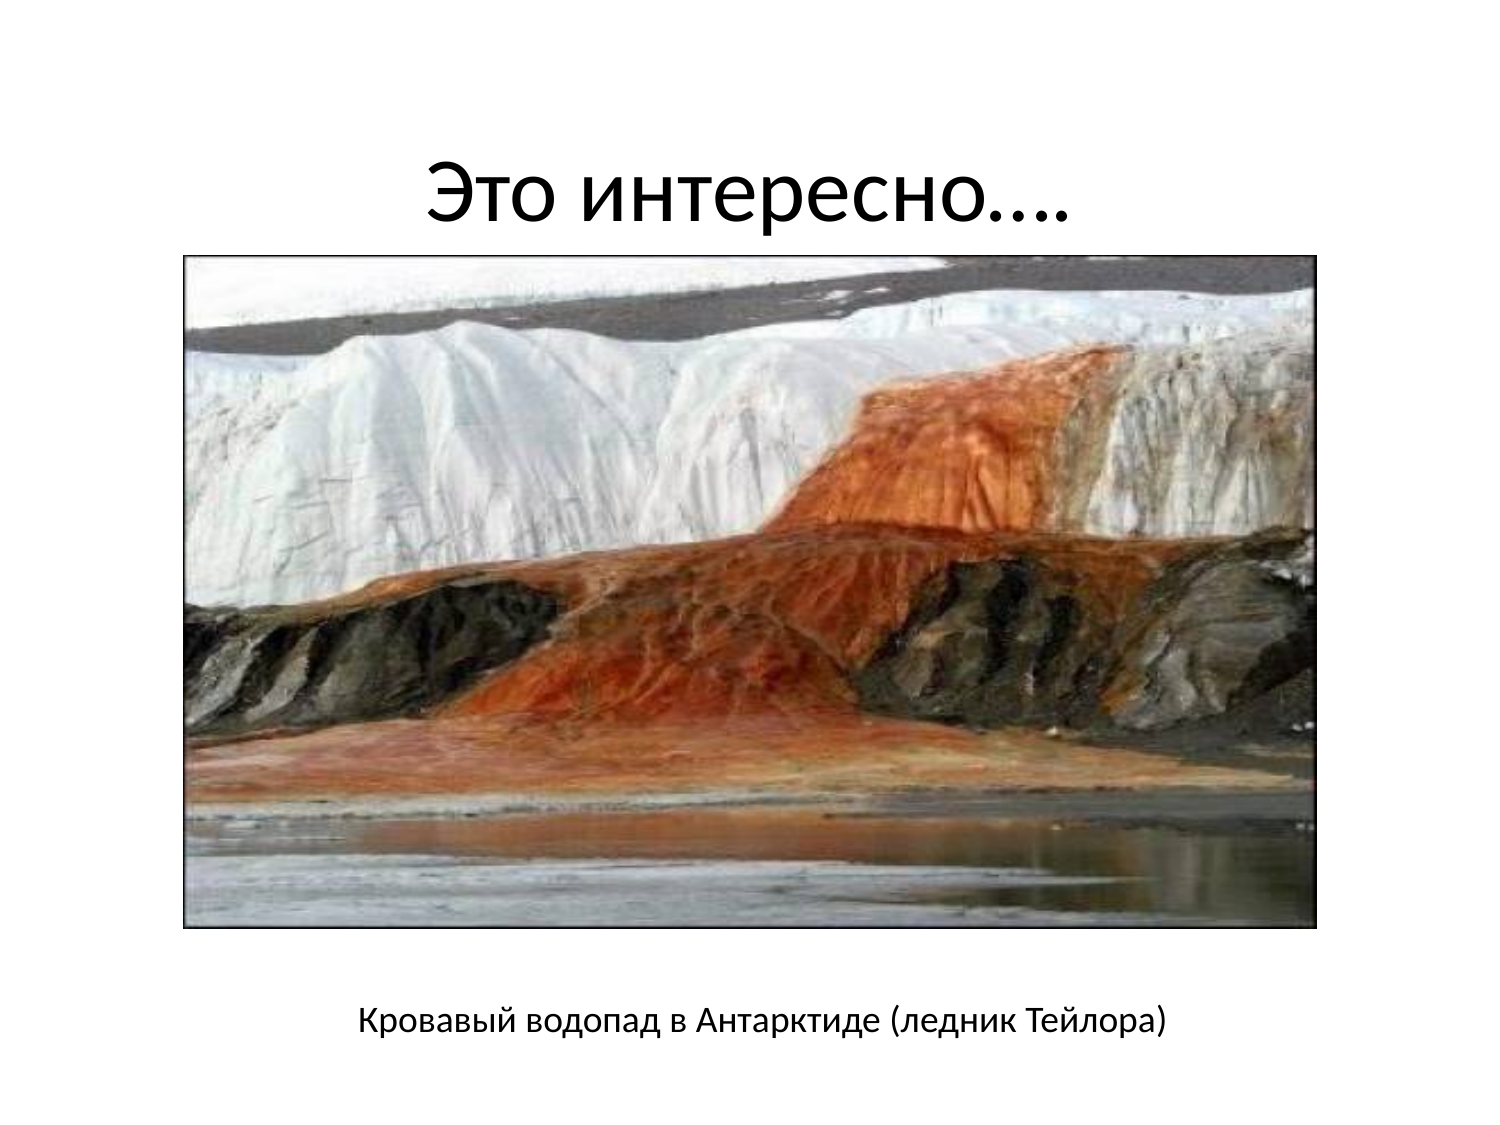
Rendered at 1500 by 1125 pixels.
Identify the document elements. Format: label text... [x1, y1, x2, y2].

text_box Кровавый водопад в Антарктиде (ледник Тейлора) [343, 987, 1184, 1048]
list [182, 255, 1318, 929]
title Это интересно…. [75, 113, 1425, 256]
